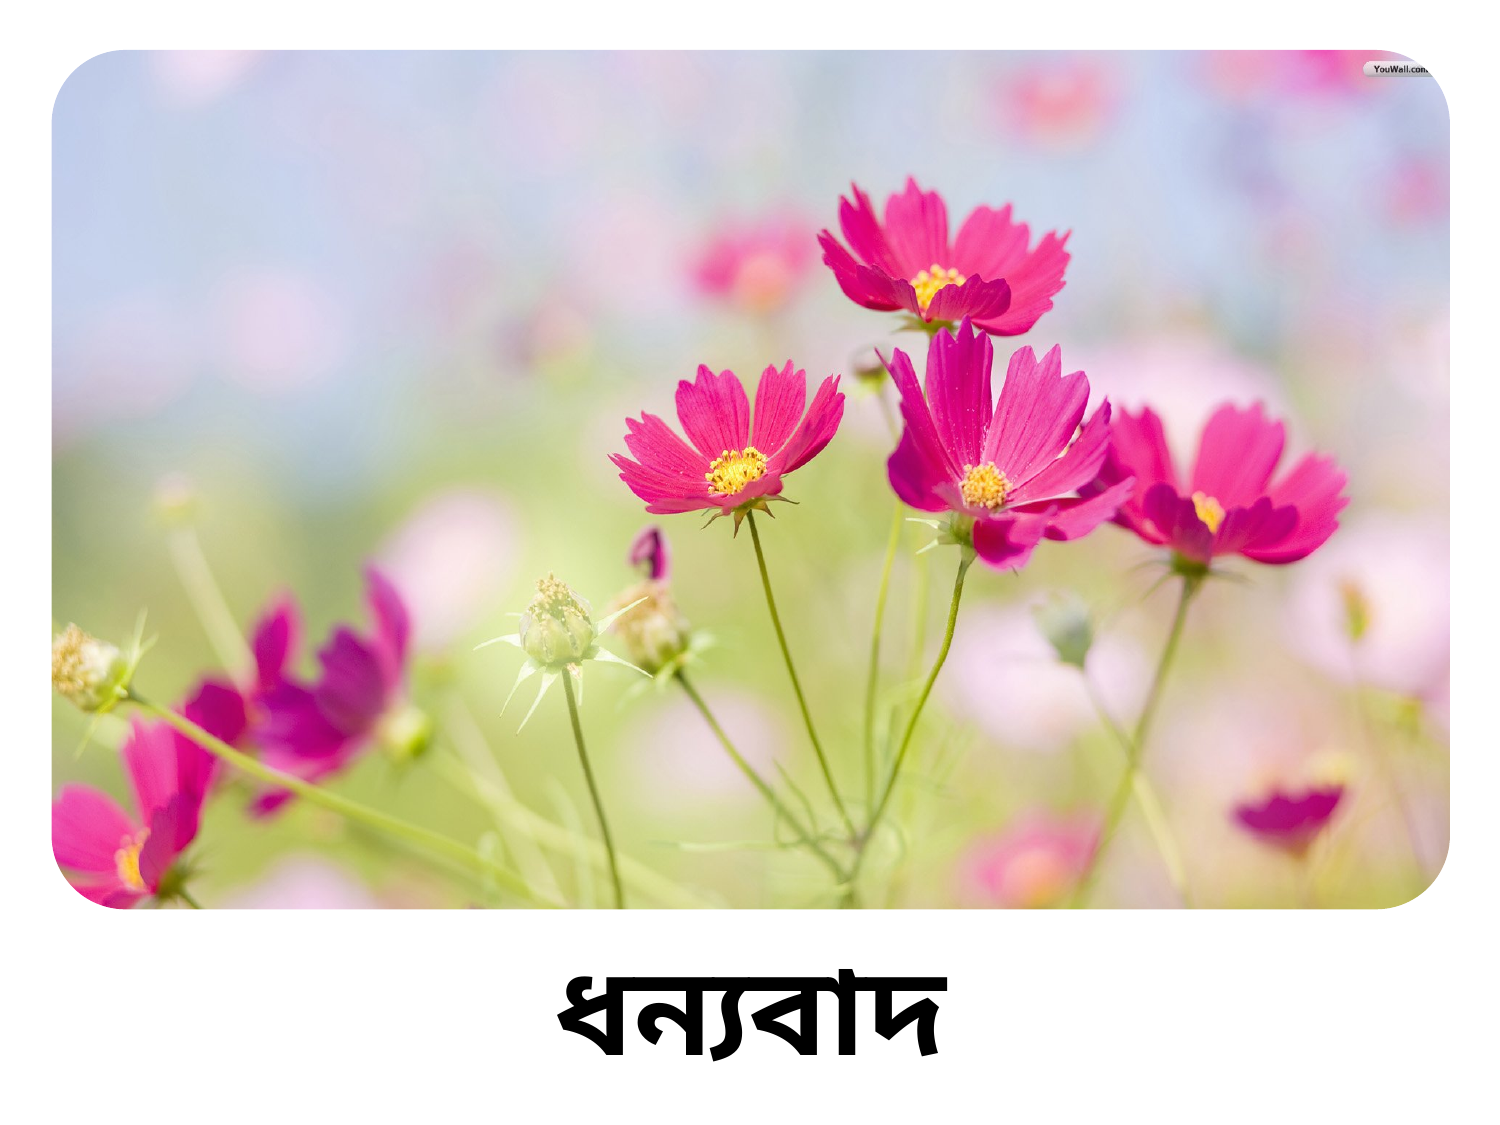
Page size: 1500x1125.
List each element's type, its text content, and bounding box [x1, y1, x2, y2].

text_box ধন্যবাদ [51, 923, 1450, 1089]
picture [51, 49, 1451, 910]
